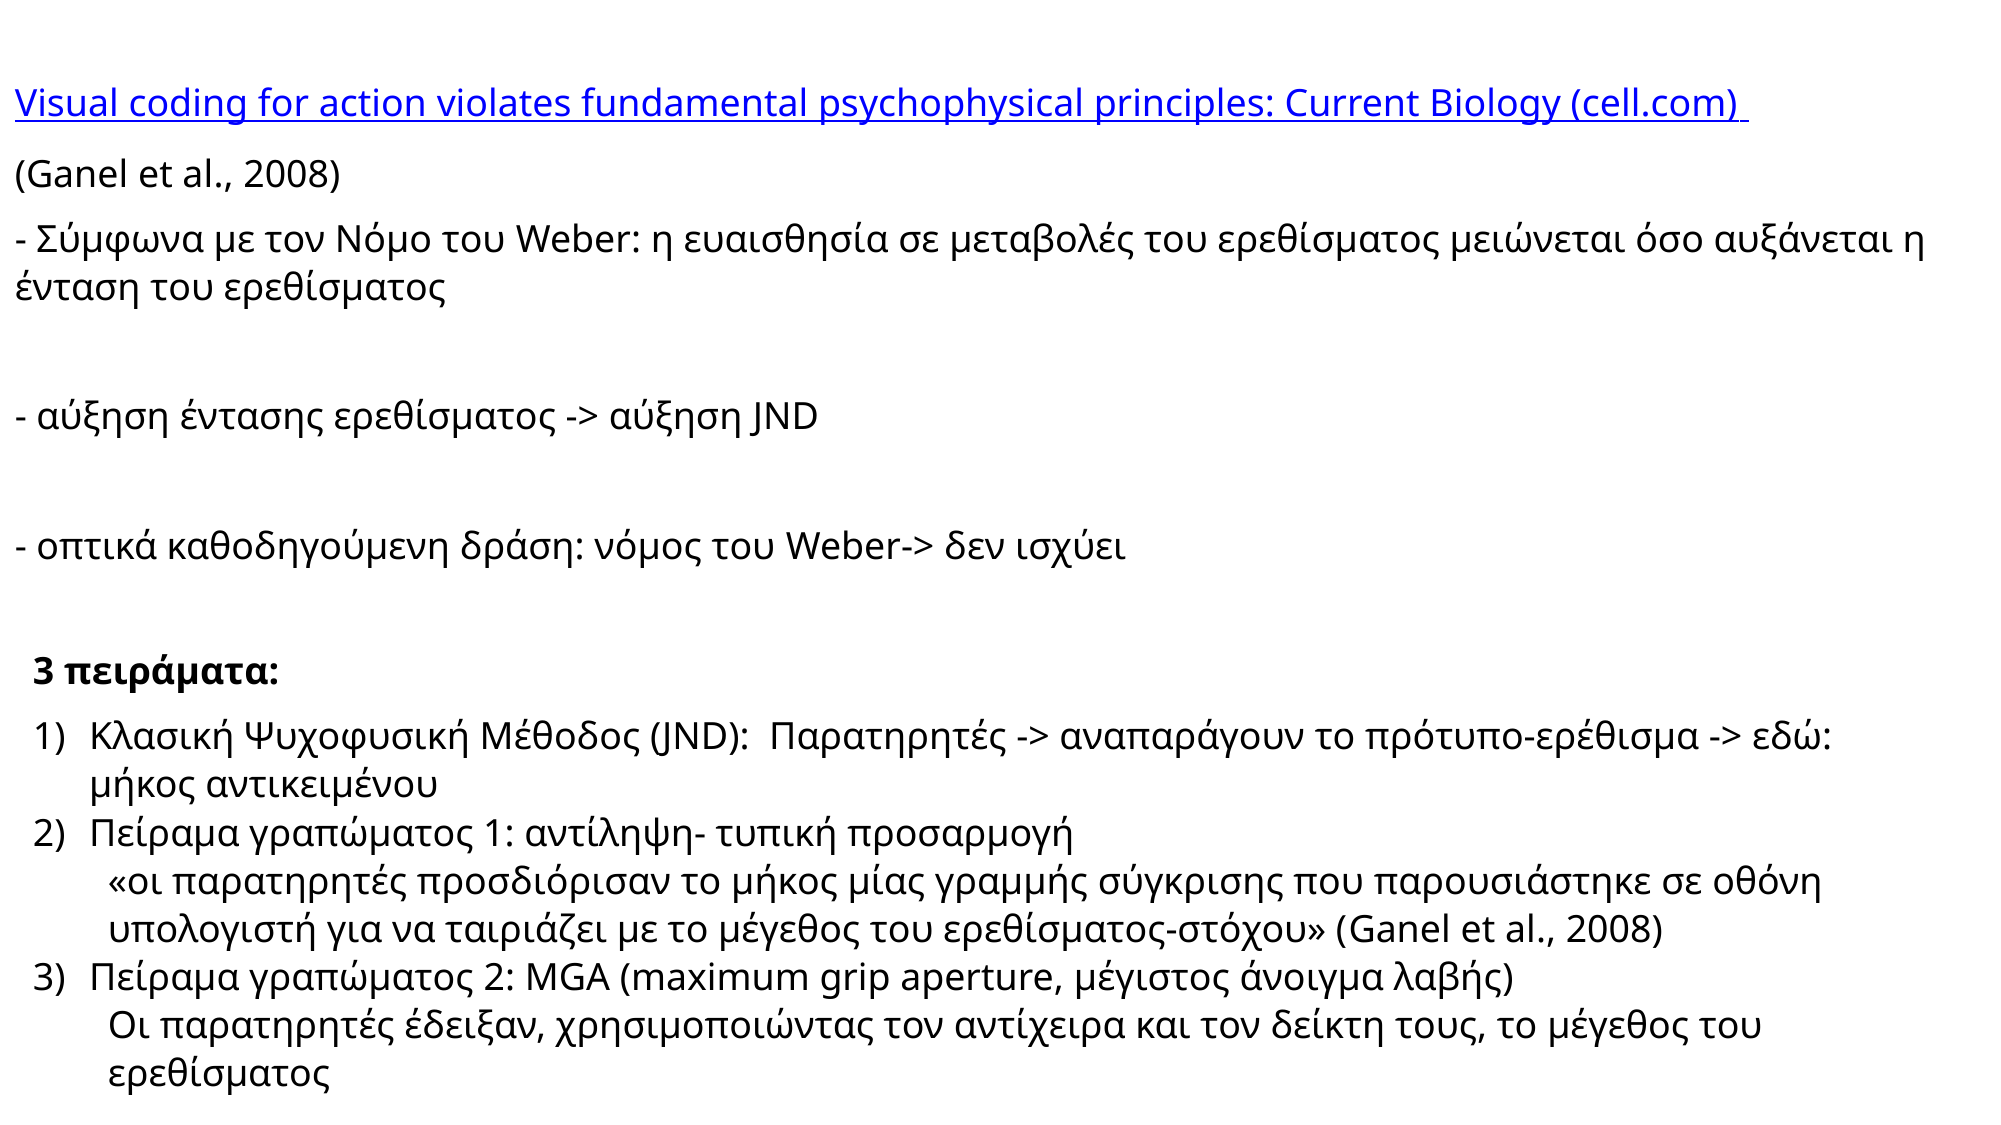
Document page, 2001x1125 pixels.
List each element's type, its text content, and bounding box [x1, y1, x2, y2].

text_box 3 πειράματα: Κλασική Ψυχοφυσική Μέθοδος (JND): Παρατηρητές -> αναπαράγουν το πρότυπο-ερέθισμα -> εδώ: μήκος αντικειμένου Πείραμα γραπώματος 1: αντίληψη- τυπική προσαρμογή «οι παρατηρητές προσδιόρισαν το μήκος μίας γραμμής σύγκρισης που παρουσιάστηκε σε οθόνη υπολογιστή για να ταιριάζει με το μέγεθος του ερεθίσματος-στόχου» (Ganel et al., 2008) Πείραμα γραπώματος 2: MGA (maximum grip aperture, μέγιστος άνοιγμα λαβής) Οι παρατηρητές έδειξαν, χρησιμοποιώντας τον αντίχειρα και τον δείκτη τους, το μέγεθος του ερεθίσματος [18, 637, 1962, 1125]
text_box Visual coding for action violates fundamental psychophysical principles: Current Biology (cell.com) (Ganel et al., 2008) - Σύμφωνα με τον Νόμο του Weber: η ευαισθησία σε μεταβολές του ερεθίσματος μειώνεται όσο αυξάνεται η ένταση του ερεθίσματος - αύξηση έντασης ερεθίσματος -> αύξηση JND - οπτικά καθοδηγούμενη δράση: νόμος του Weber-> δεν ισχύει [0, 68, 2000, 575]
